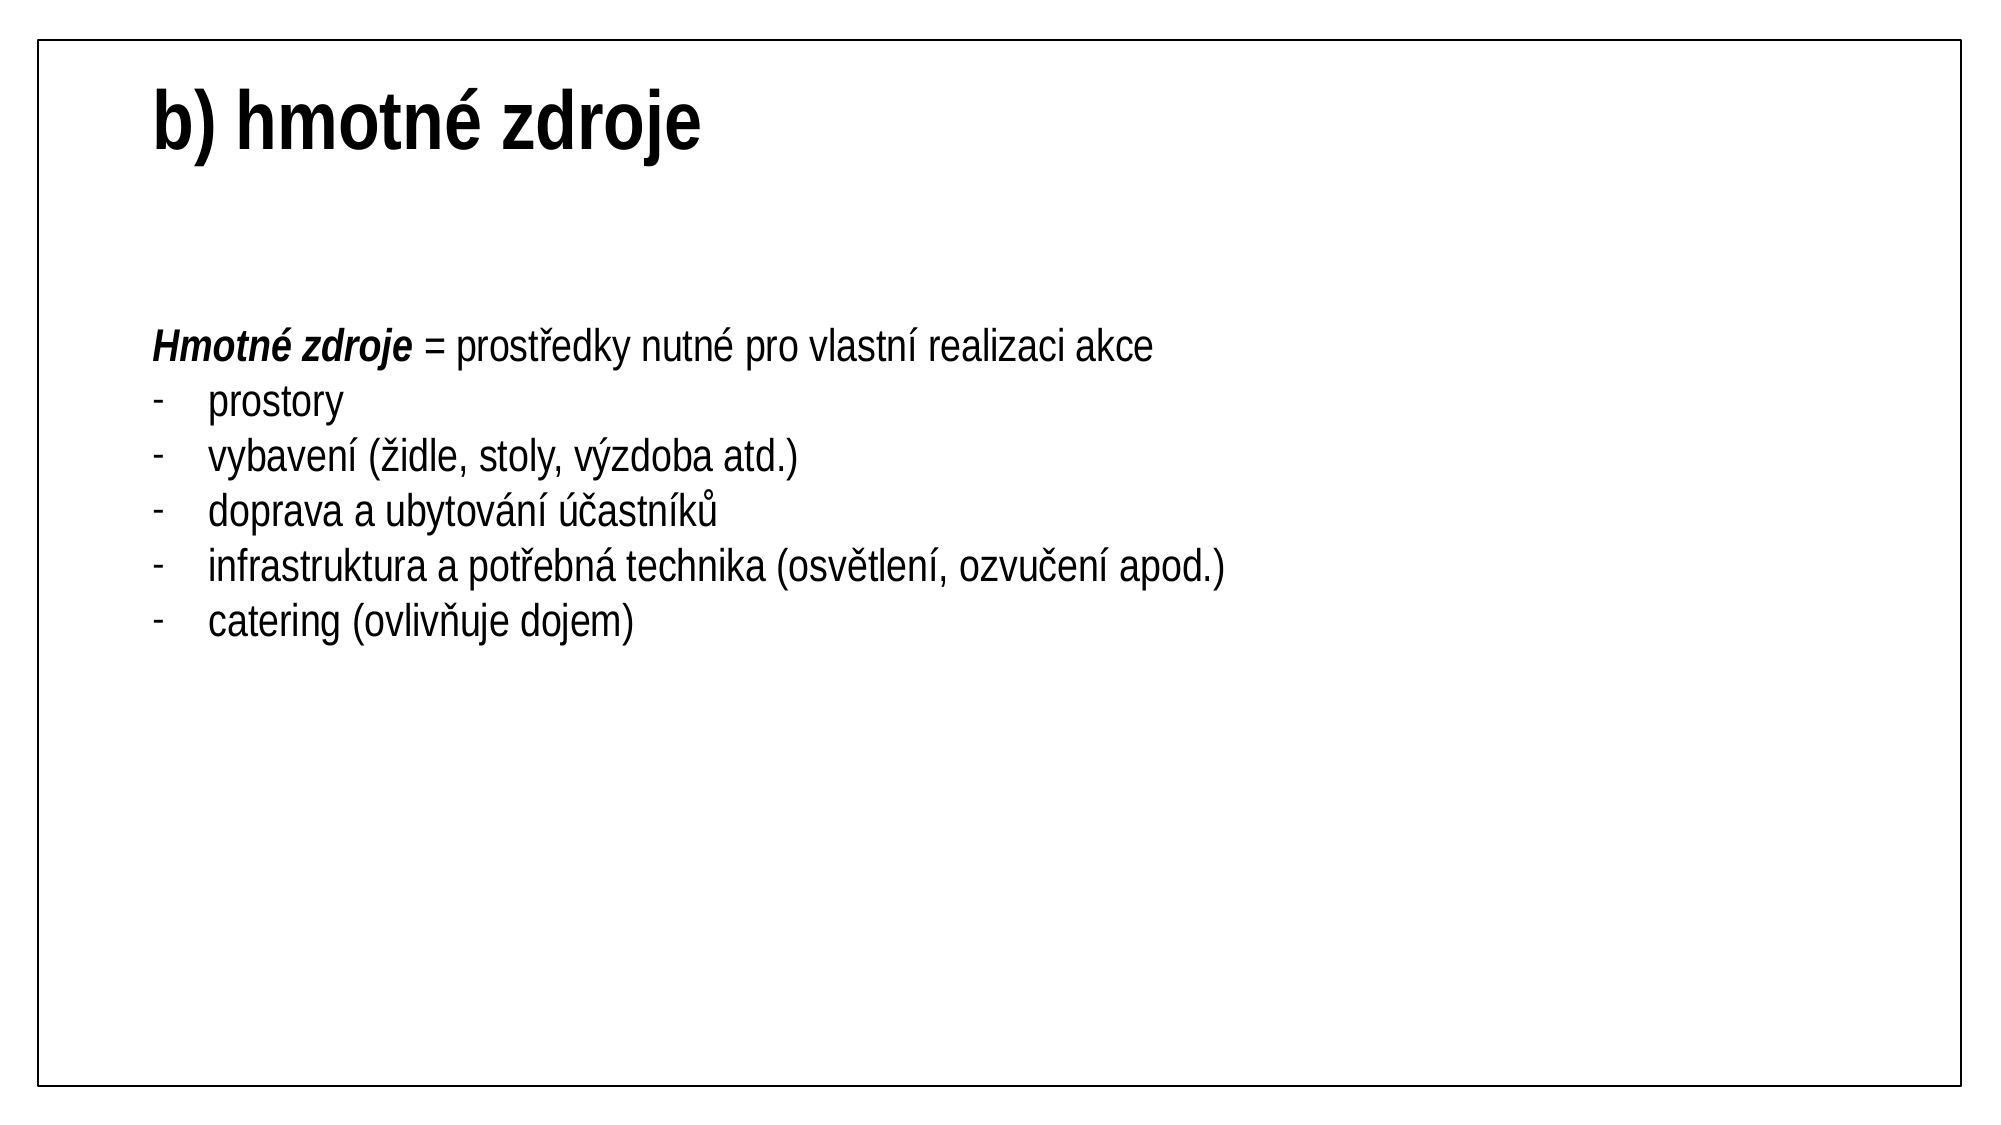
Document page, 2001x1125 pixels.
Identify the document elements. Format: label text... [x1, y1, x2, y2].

list Hmotné zdroje = prostředky nutné pro vlastní realizaci akce prostory vybavení (židle, stoly, výzdoba atd.) doprava a ubytování účastníků infrastruktura a potřebná technika (osvětlení, ozvučení apod.) catering (ovlivňuje dojem) [137, 253, 1863, 1088]
title b) hmotné zdroje [137, 59, 1863, 186]
